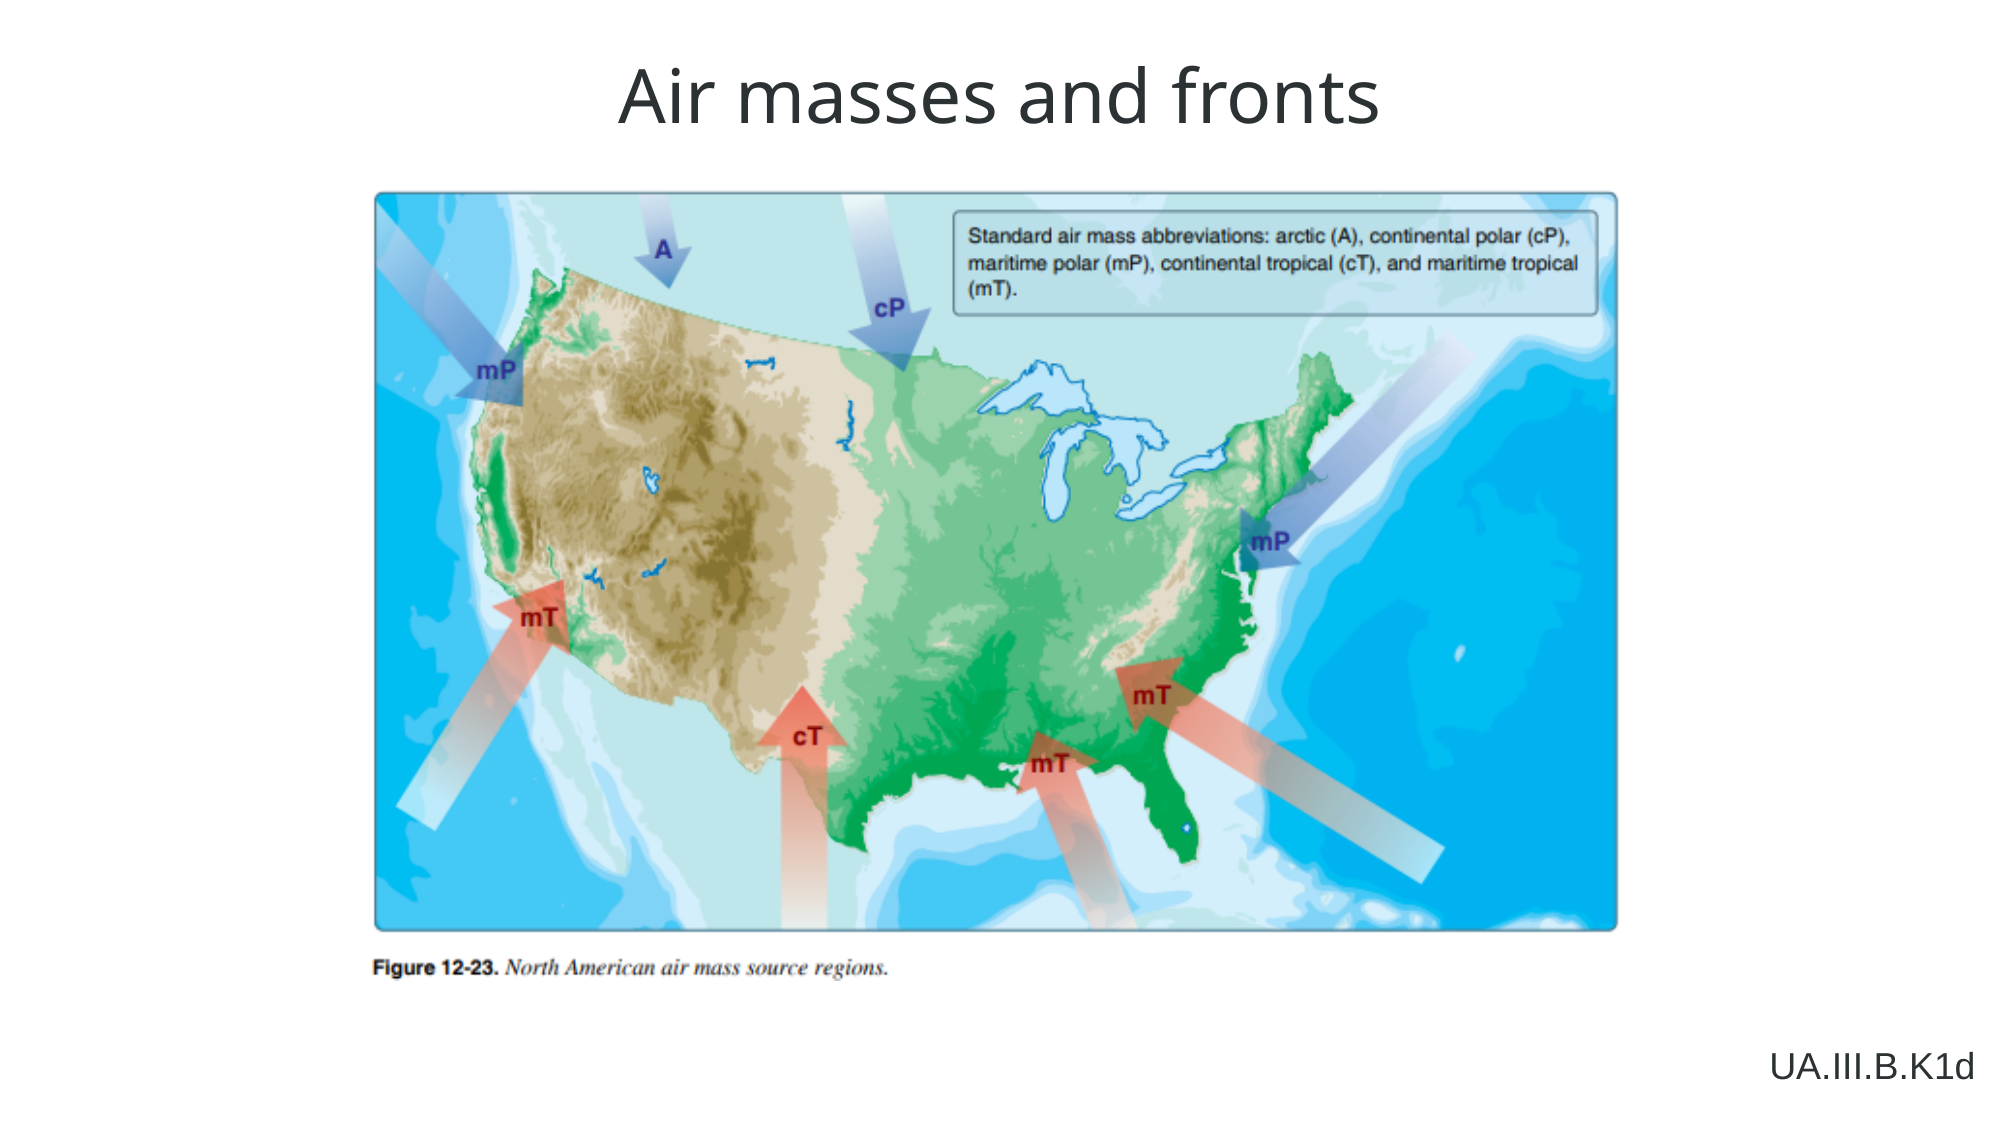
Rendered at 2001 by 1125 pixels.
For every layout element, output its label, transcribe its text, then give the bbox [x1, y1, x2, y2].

text_box Air masses and fronts [603, 40, 1397, 146]
picture [367, 183, 1632, 981]
text_box UA.III.B.K1d [1754, 1034, 2000, 1095]
